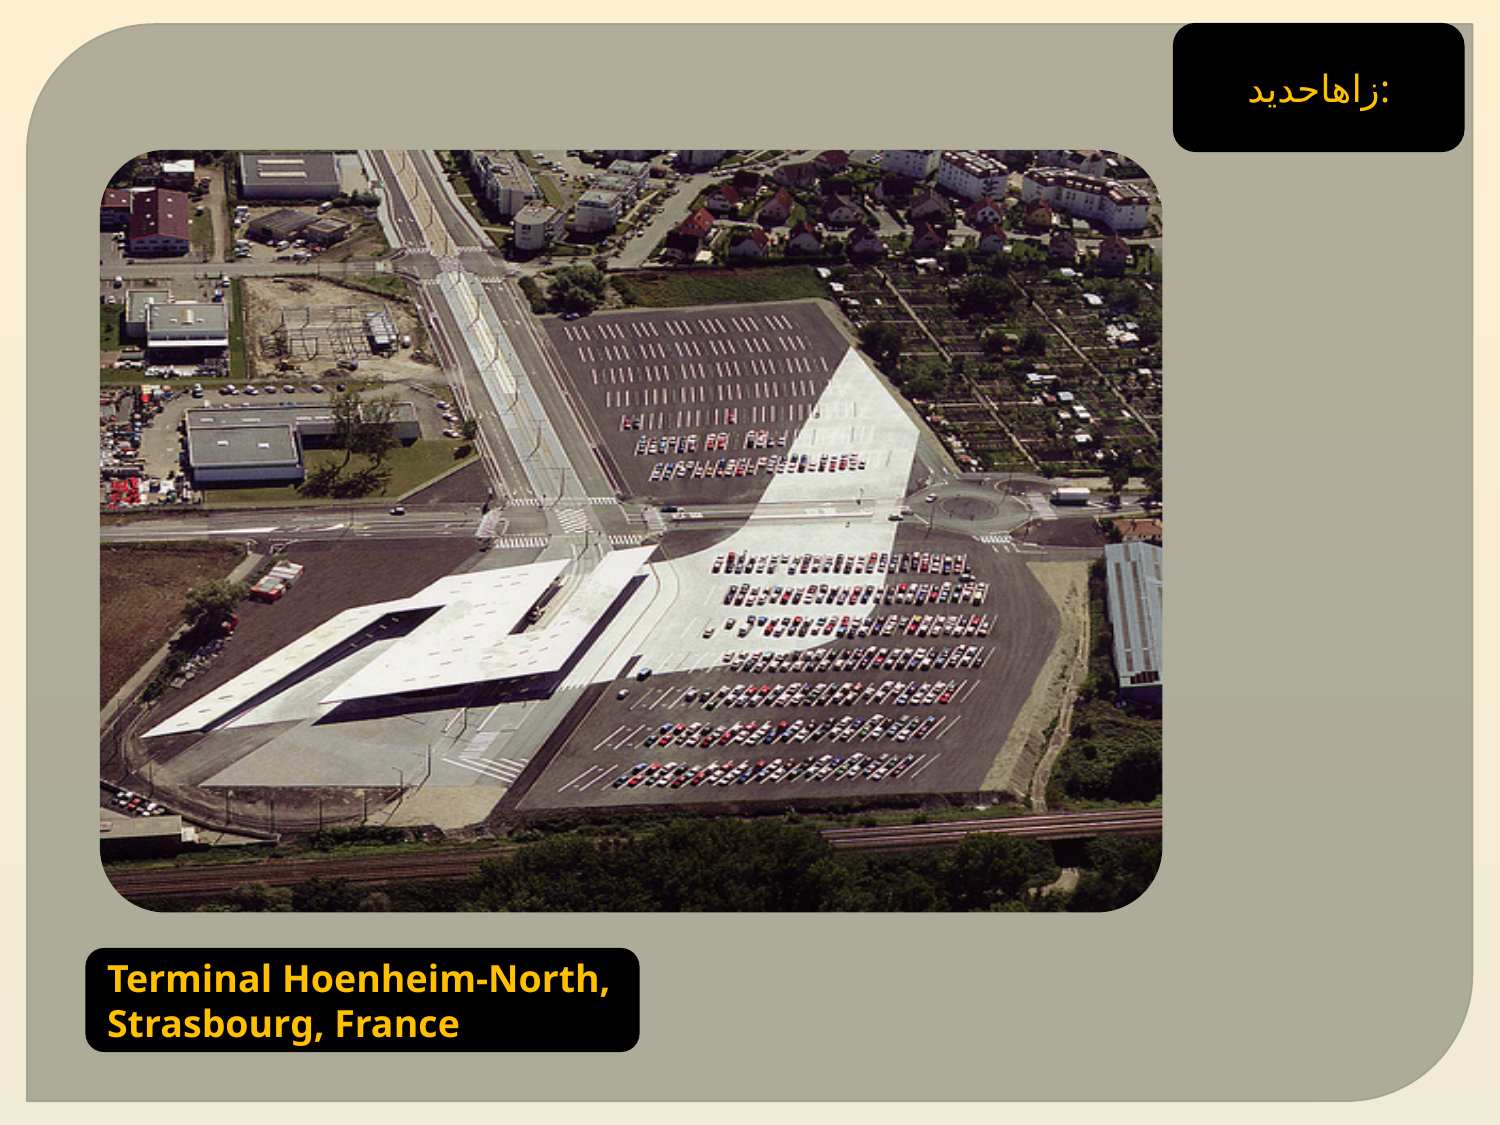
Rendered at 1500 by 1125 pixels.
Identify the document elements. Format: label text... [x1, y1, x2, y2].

text_box زاهاحدید: [1172, 22, 1465, 153]
text_box Terminal Hoenheim-North, Strasbourg, France [85, 947, 640, 1053]
picture [99, 149, 1163, 913]
